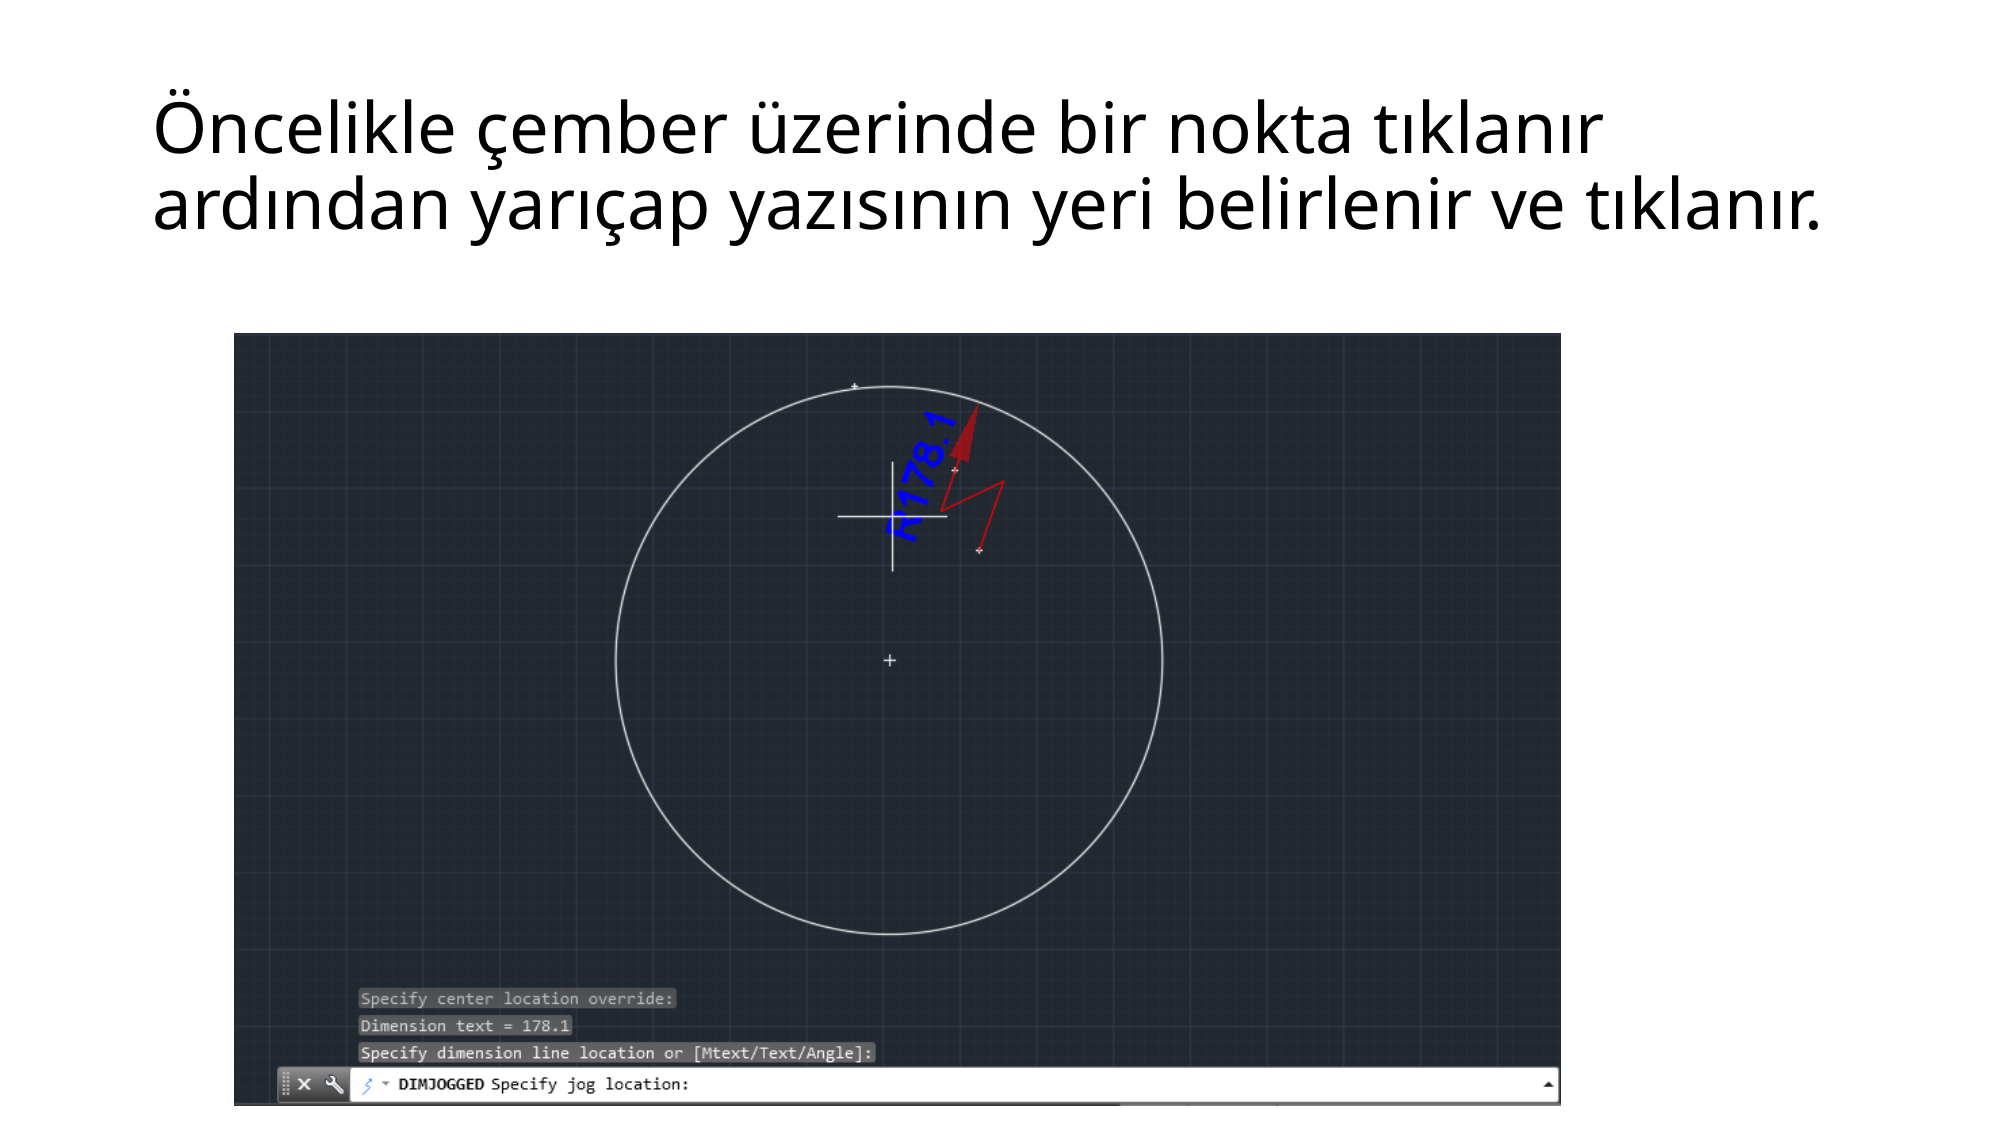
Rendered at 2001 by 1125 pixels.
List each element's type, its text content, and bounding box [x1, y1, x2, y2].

picture [234, 333, 1561, 1106]
title Öncelikle çember üzerinde bir nokta tıklanır ardından yarıçap yazısının yeri belirlenir ve tıklanır. [137, 59, 1863, 278]
